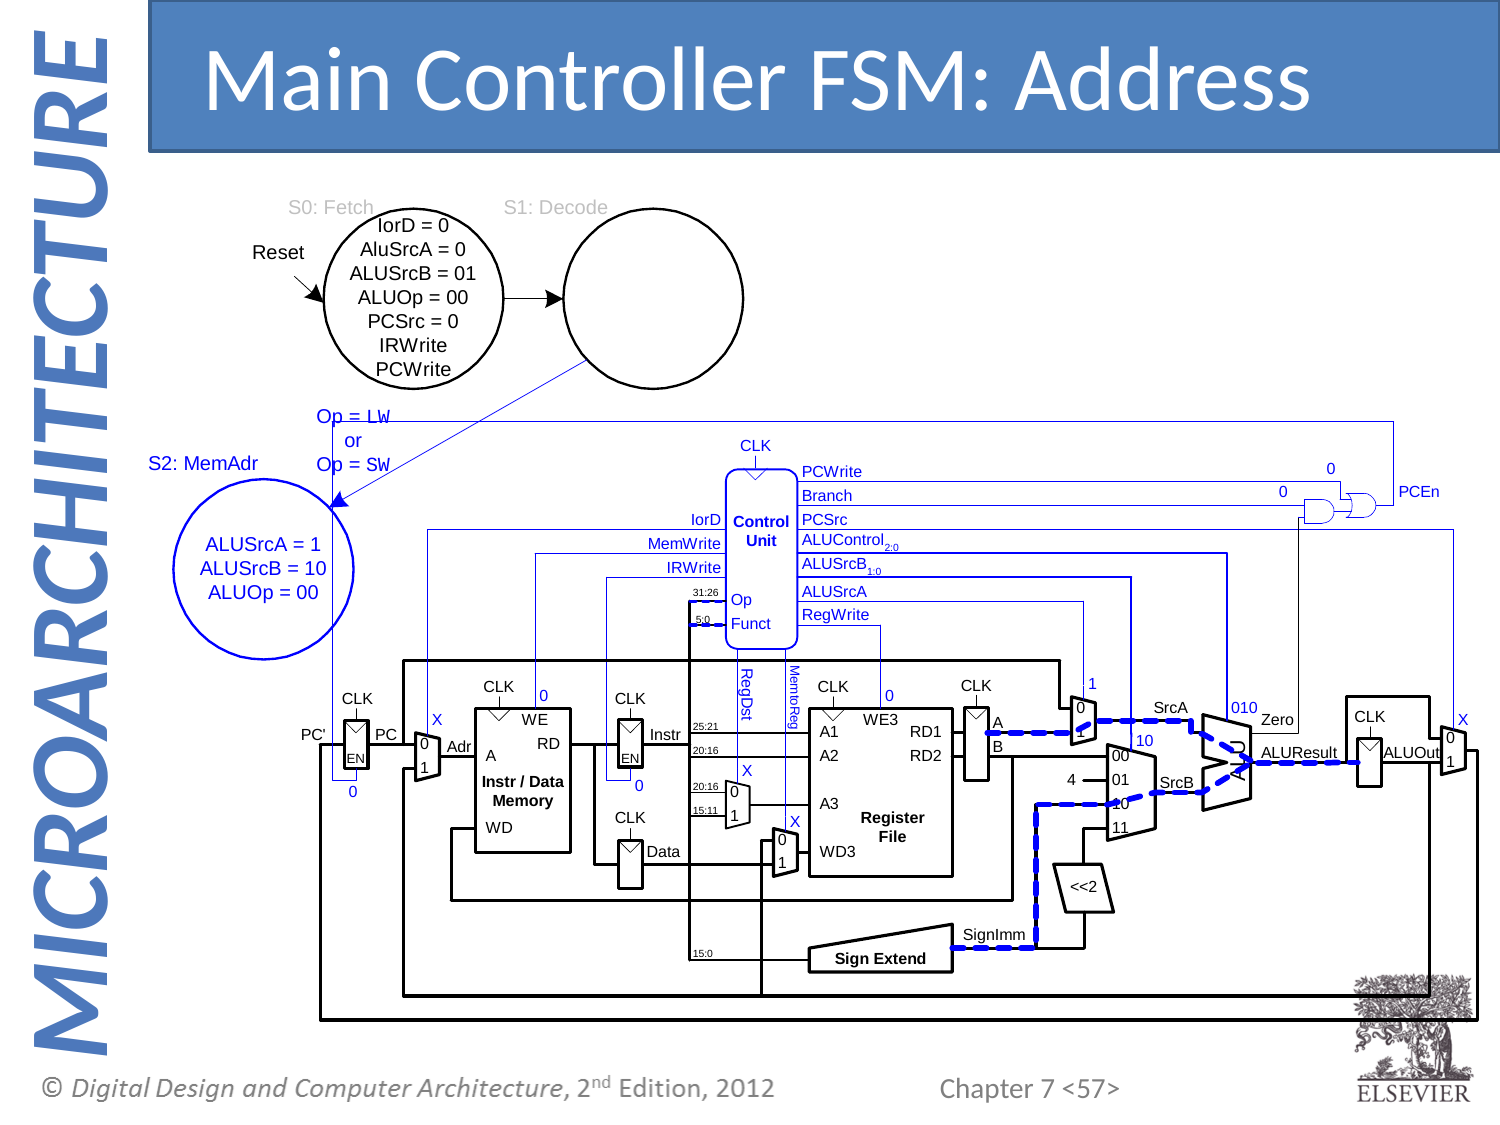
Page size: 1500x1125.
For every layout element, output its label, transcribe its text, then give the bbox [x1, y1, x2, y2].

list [124, 174, 751, 666]
picture [0, 233, 1500, 1125]
text_box Main Controller FSM: Address [187, 11, 1488, 136]
picture [0, 0, 1500, 231]
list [287, 417, 1488, 1026]
